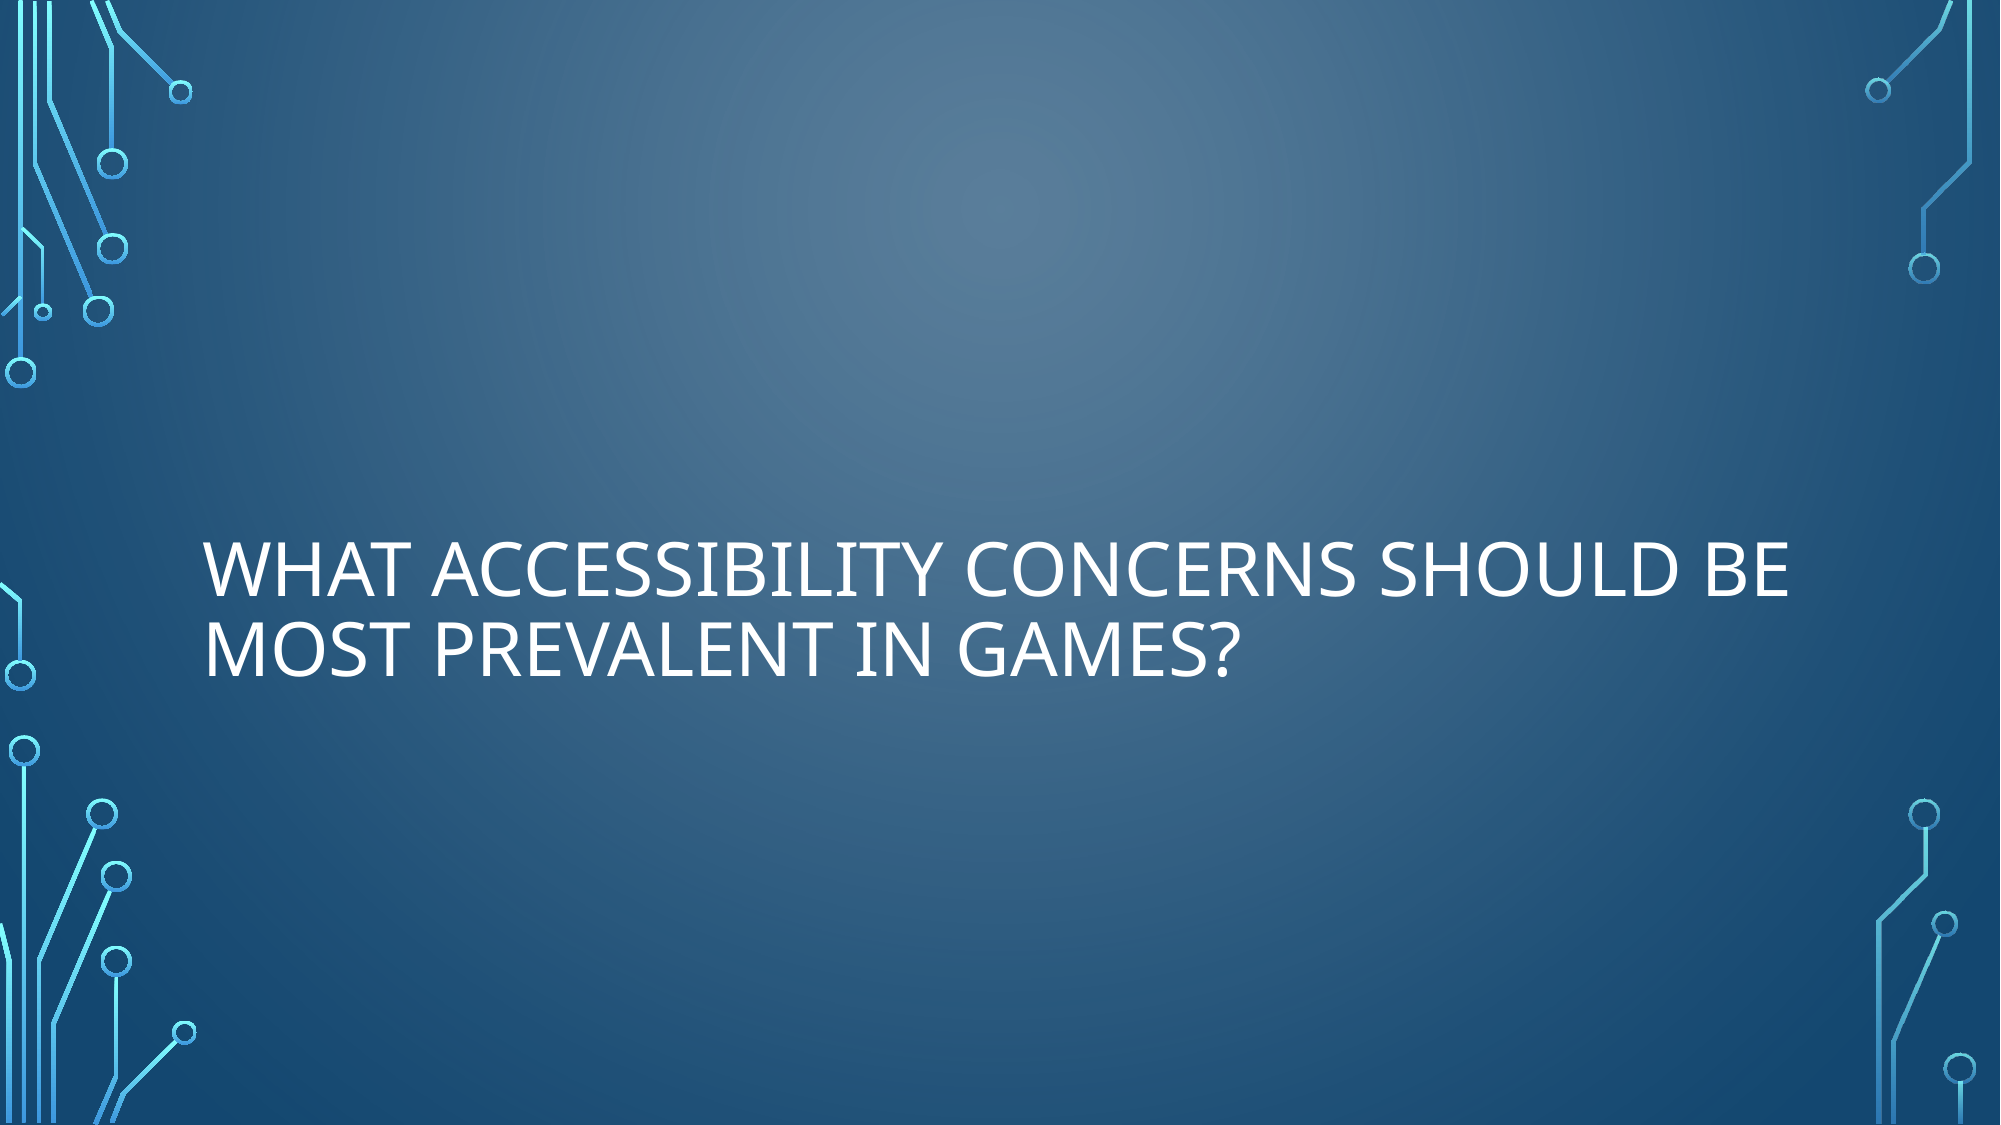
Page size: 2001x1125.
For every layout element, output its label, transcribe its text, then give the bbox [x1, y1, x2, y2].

title What accessibility concerns should be most prevalent in games? [187, 232, 1813, 701]
